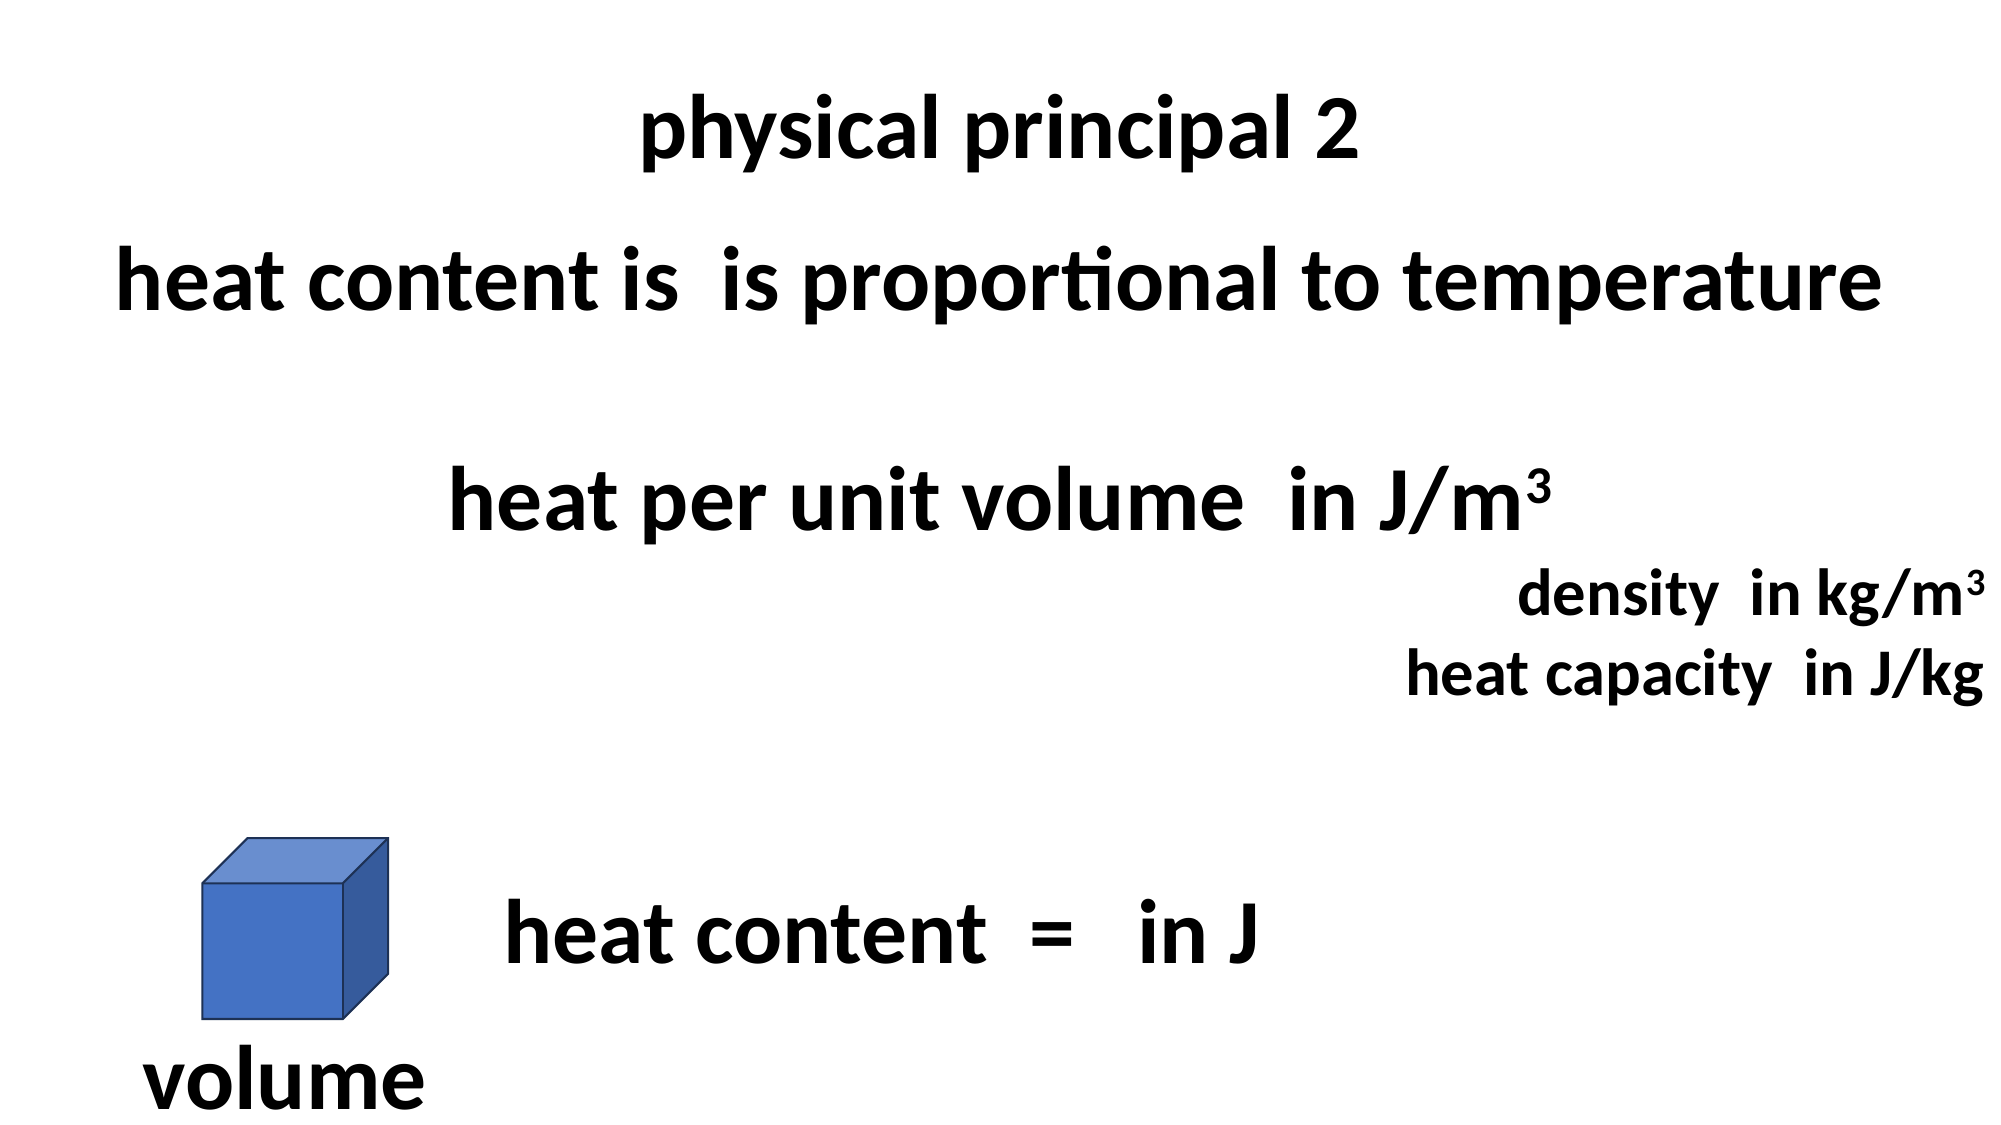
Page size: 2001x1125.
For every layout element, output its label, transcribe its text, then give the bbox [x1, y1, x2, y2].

text_box [201, 837, 390, 1021]
text_box physical principal 2 [114, 59, 1886, 185]
